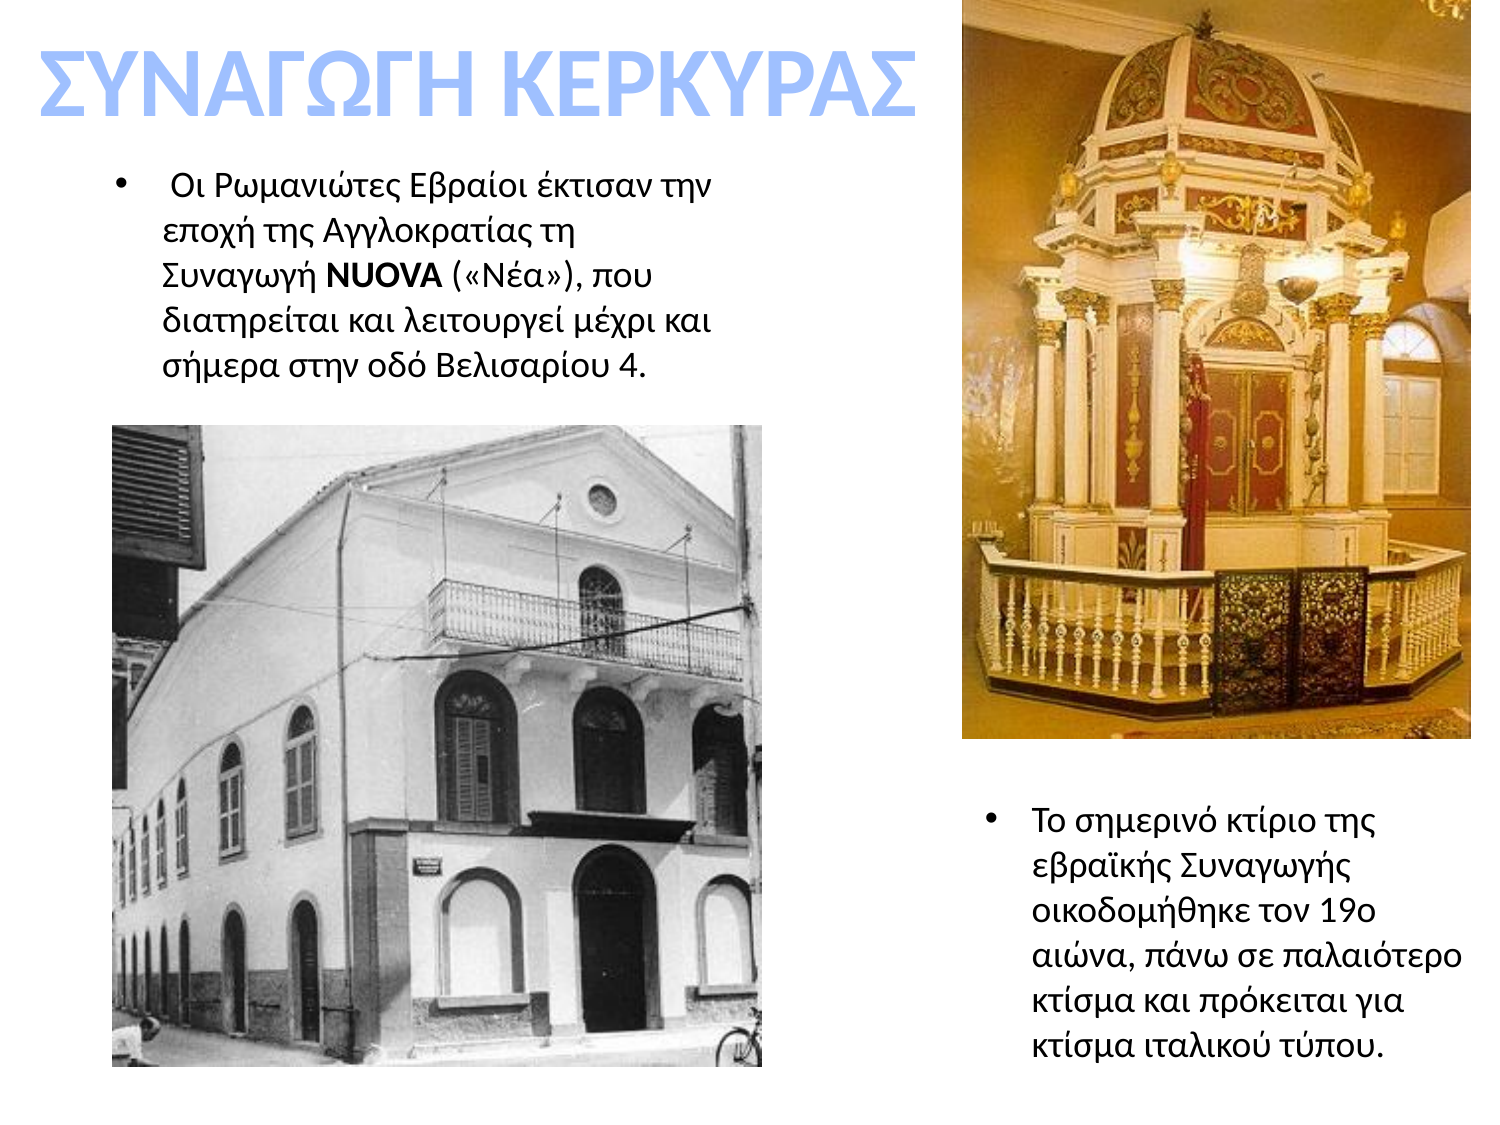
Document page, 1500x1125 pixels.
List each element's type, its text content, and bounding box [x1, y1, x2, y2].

text_box Οι Ρωμανιώτες Εβραίοι έκτισαν την εποχή της Αγγλοκρατίας τη Συναγωγή ΝUOVA («Νέα»), που διατηρείται και λειτουργεί μέχρι και σήμερα στην οδό Βελισαρίου 4. [100, 152, 774, 393]
text_box ΣΥΝΑΓΩΓΗ ΚΕΡΚΥΡΑΣ [0, 9, 957, 144]
picture [962, 0, 1471, 739]
text_box Το σημερινό κτίριο της εβραϊκής Συναγωγής οικοδομήθηκε τον 19ο αιώνα, πάνω σε παλαιότερο κτίσμα και πρόκειται για κτίσμα ιταλικού τύπου. [970, 787, 1490, 1073]
picture [111, 424, 763, 1068]
